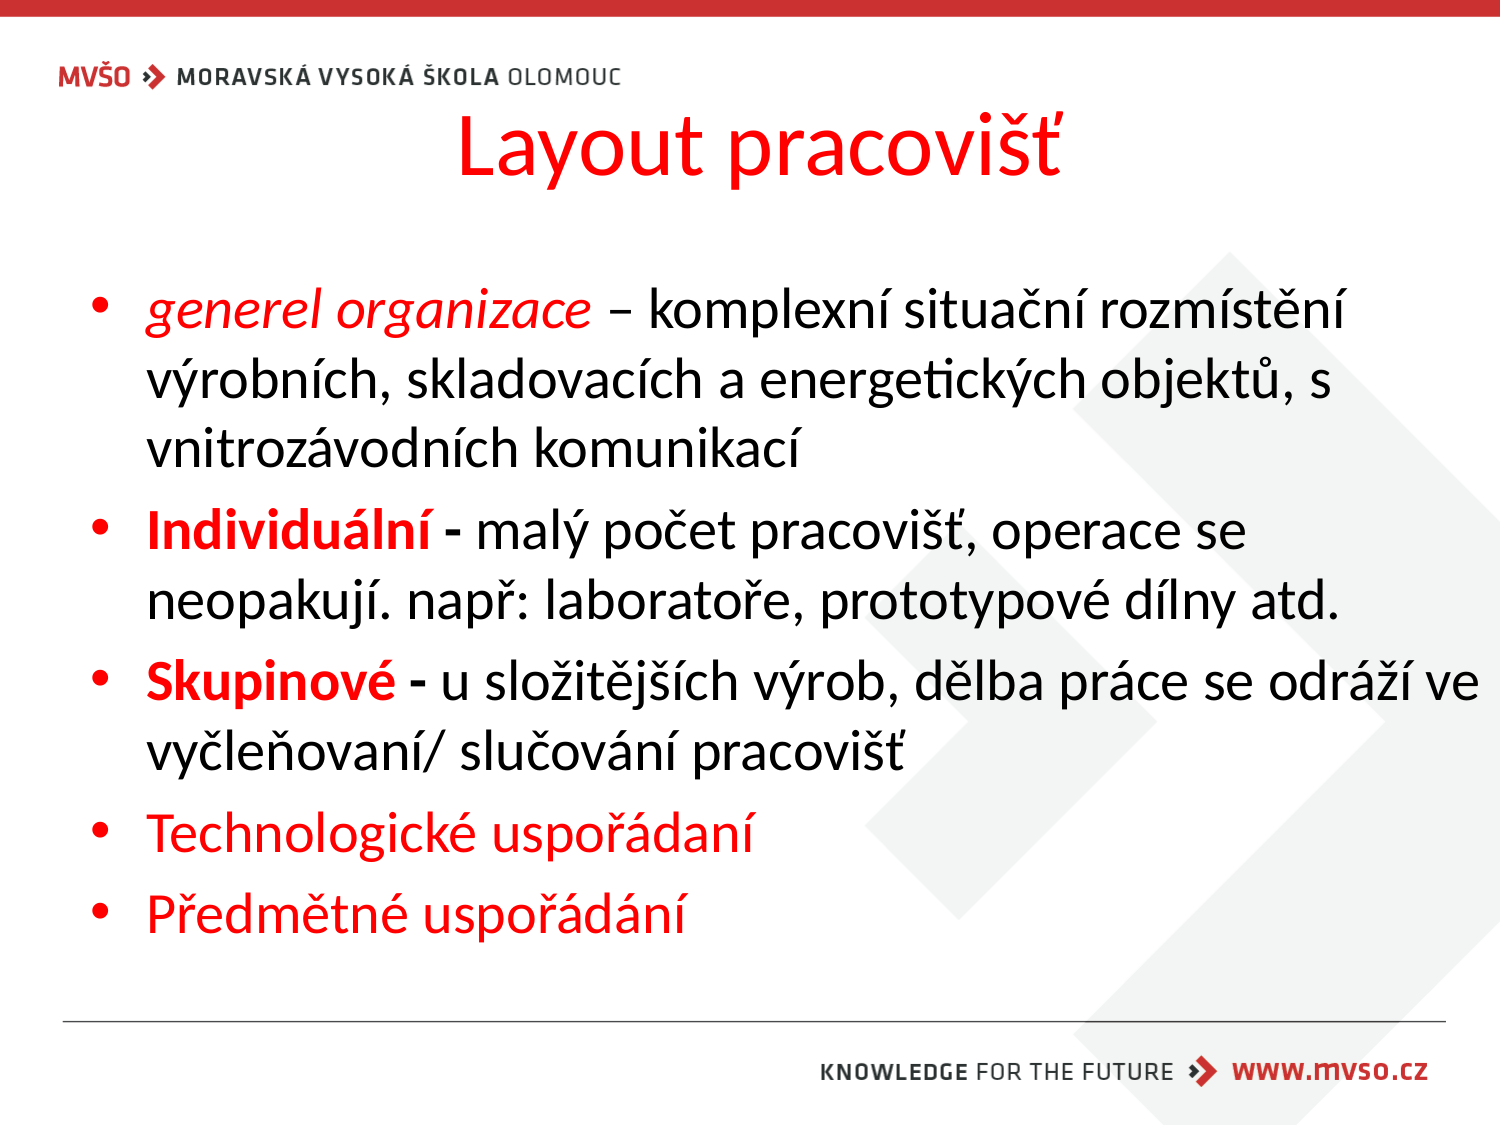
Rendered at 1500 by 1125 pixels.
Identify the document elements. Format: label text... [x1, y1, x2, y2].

list generel organizace – komplexní situační rozmístění výrobních, skladovacích a energetických objektů, s vnitrozávodních komunikací Individuální - malý počet pracovišť, operace se neopakují. např: laboratoře, prototypové dílny atd. Skupinové - u složitějších výrob, dělba práce se odráží ve vyčleňovaní/ slučování pracovišť Technologické uspořádaní Předmětné uspořádání [75, 262, 1500, 1005]
picture [0, 233, 1500, 1125]
title Layout pracovišť [0, 45, 1500, 233]
picture [0, 0, 1500, 45]
